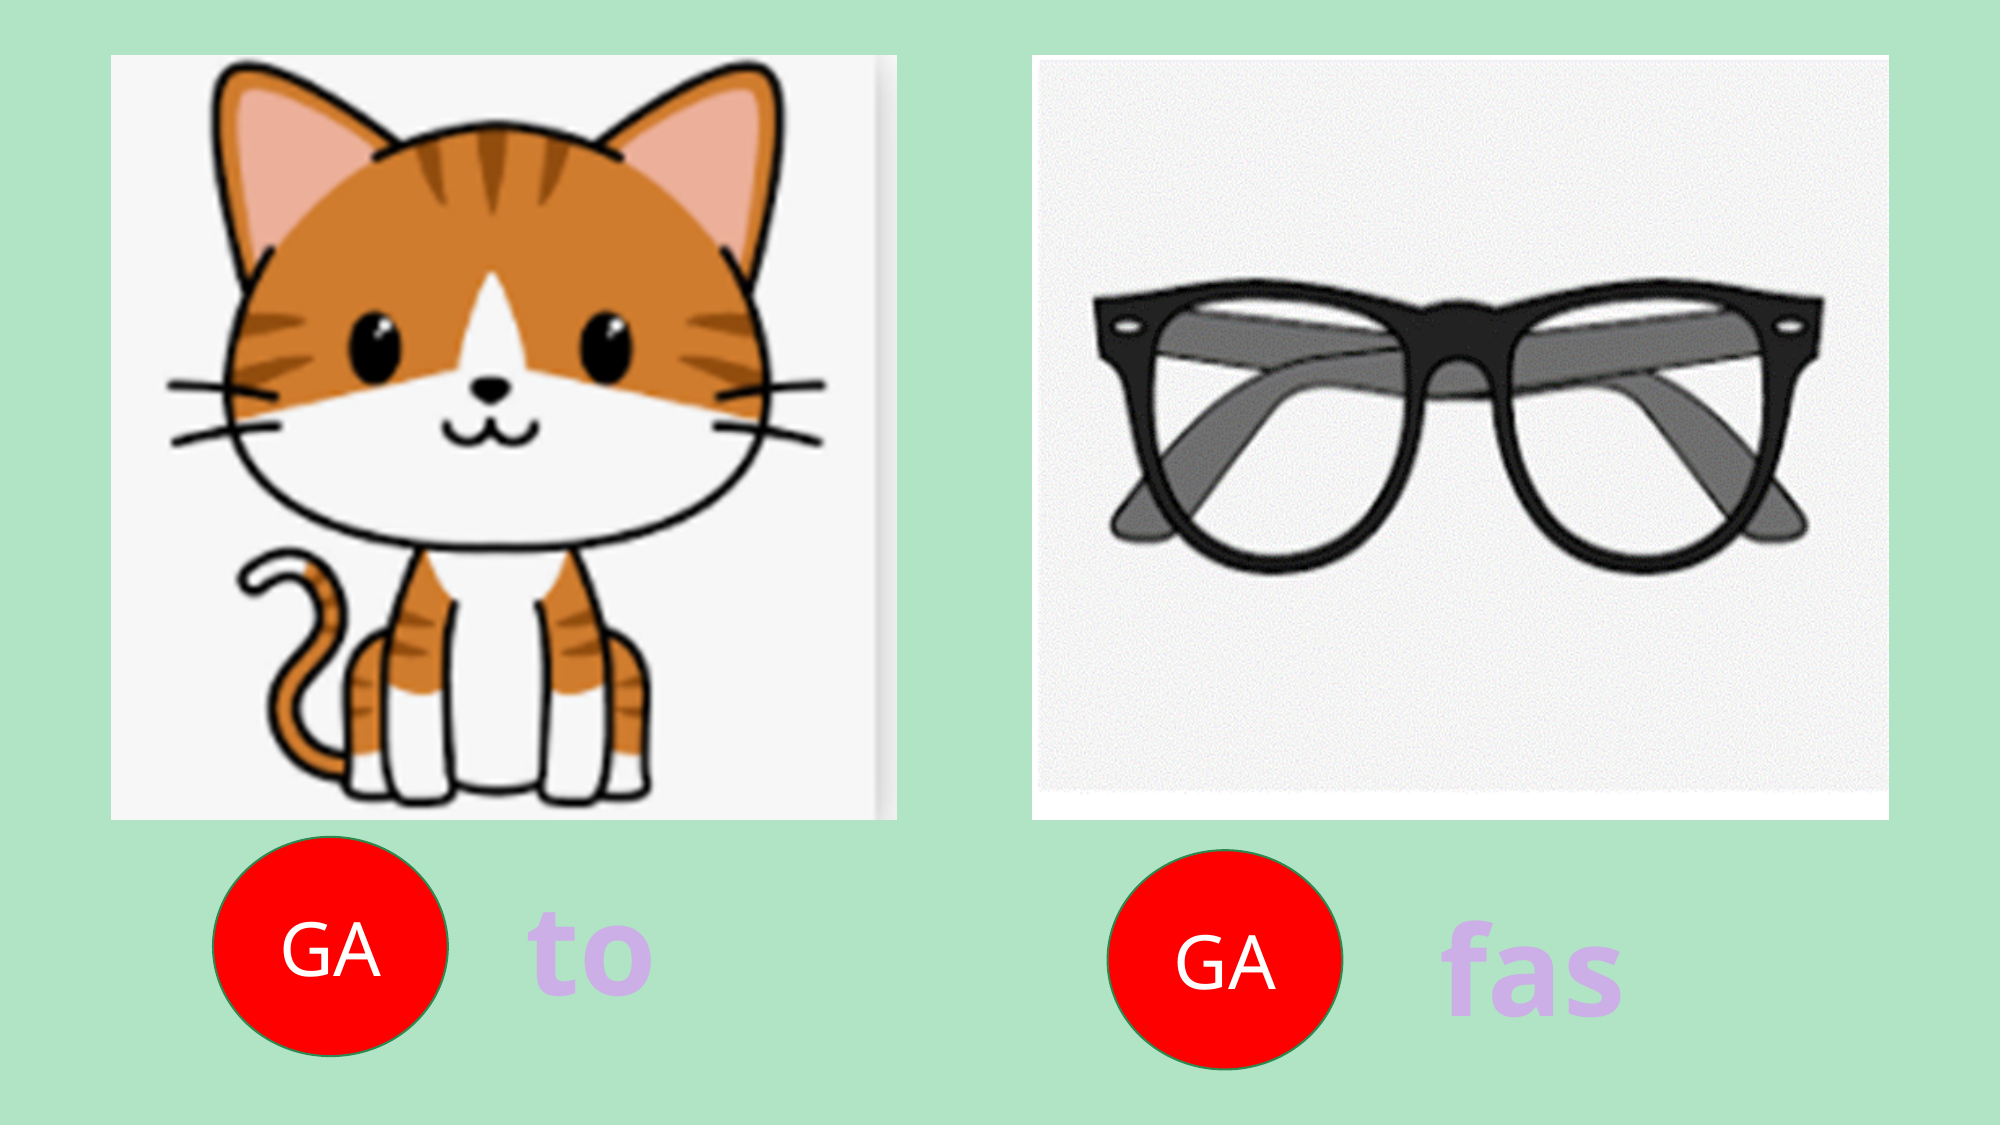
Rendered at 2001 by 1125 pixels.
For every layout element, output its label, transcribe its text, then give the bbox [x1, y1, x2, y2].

picture [110, 55, 897, 820]
picture [1032, 55, 1889, 820]
text_box GA [211, 835, 449, 1058]
text_box fas [1424, 884, 1641, 1049]
text_box GA [1106, 849, 1344, 1071]
text_box to [510, 863, 672, 1029]
